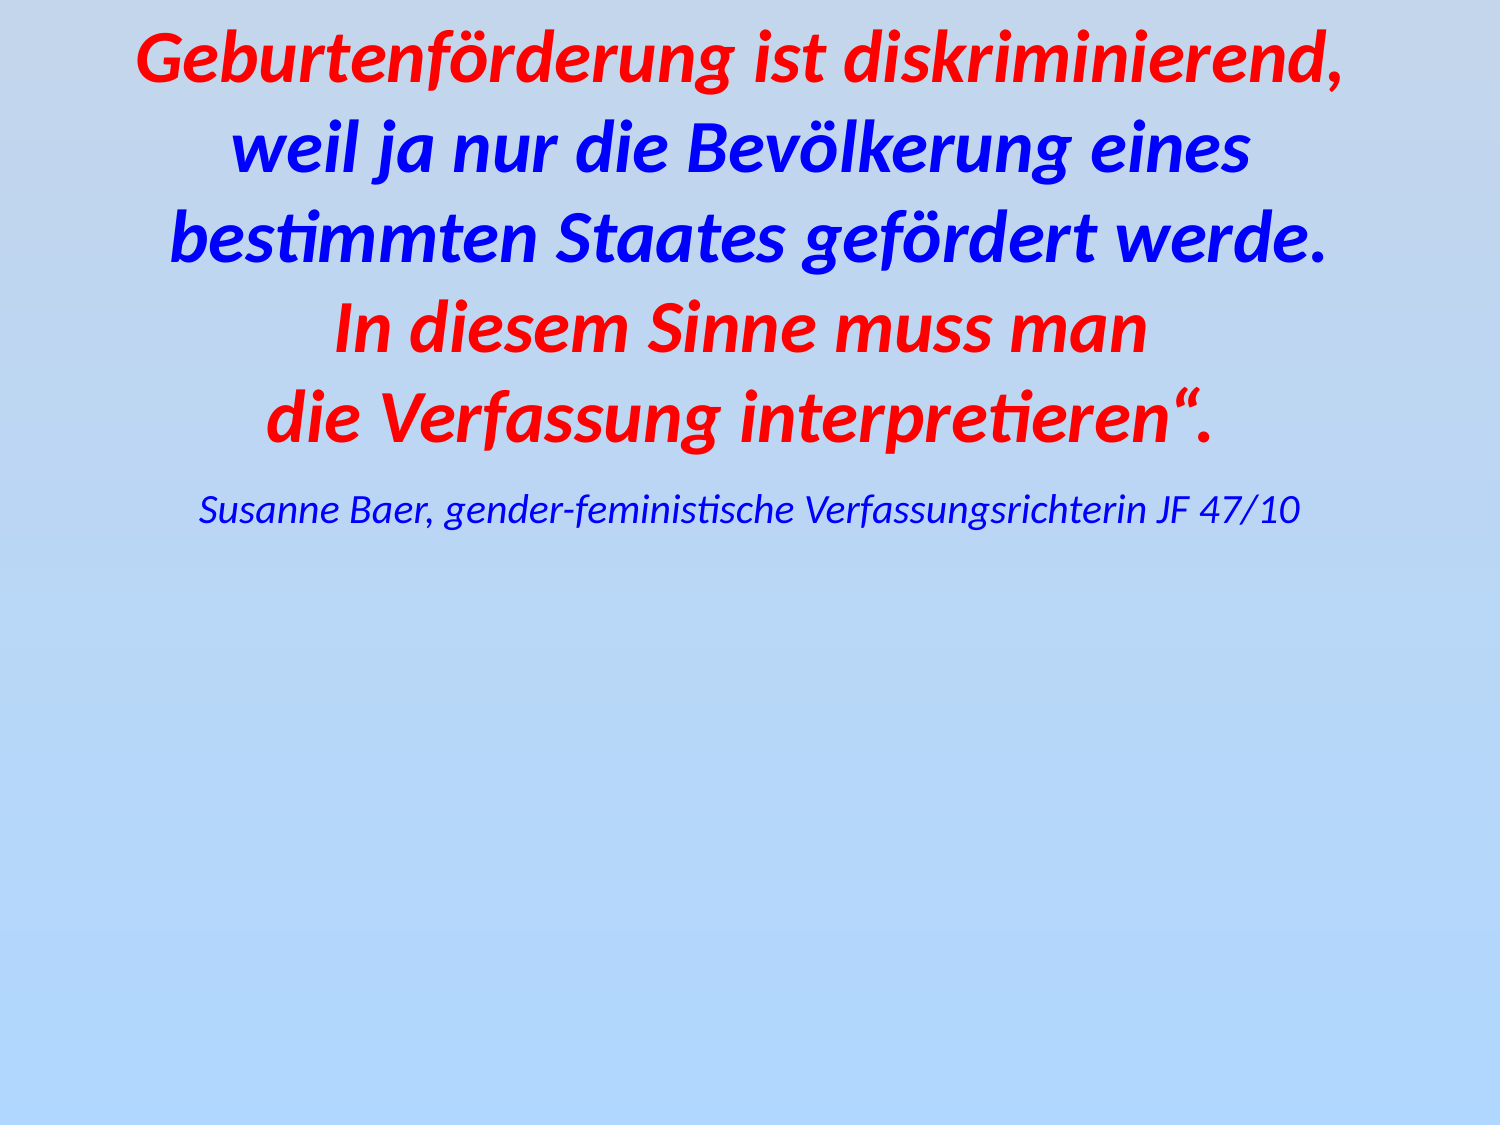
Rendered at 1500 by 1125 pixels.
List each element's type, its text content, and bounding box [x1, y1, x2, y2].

text_box Geburtenförderung ist diskriminierend, weil ja nur die Bevölkerung eines bestimmten Staates gefördert werde. In diesem Sinne muss man die Verfassung interpretieren“. Susanne Baer, gender-feministische Verfassungsrichterin JF 47/10 [0, 0, 1500, 540]
